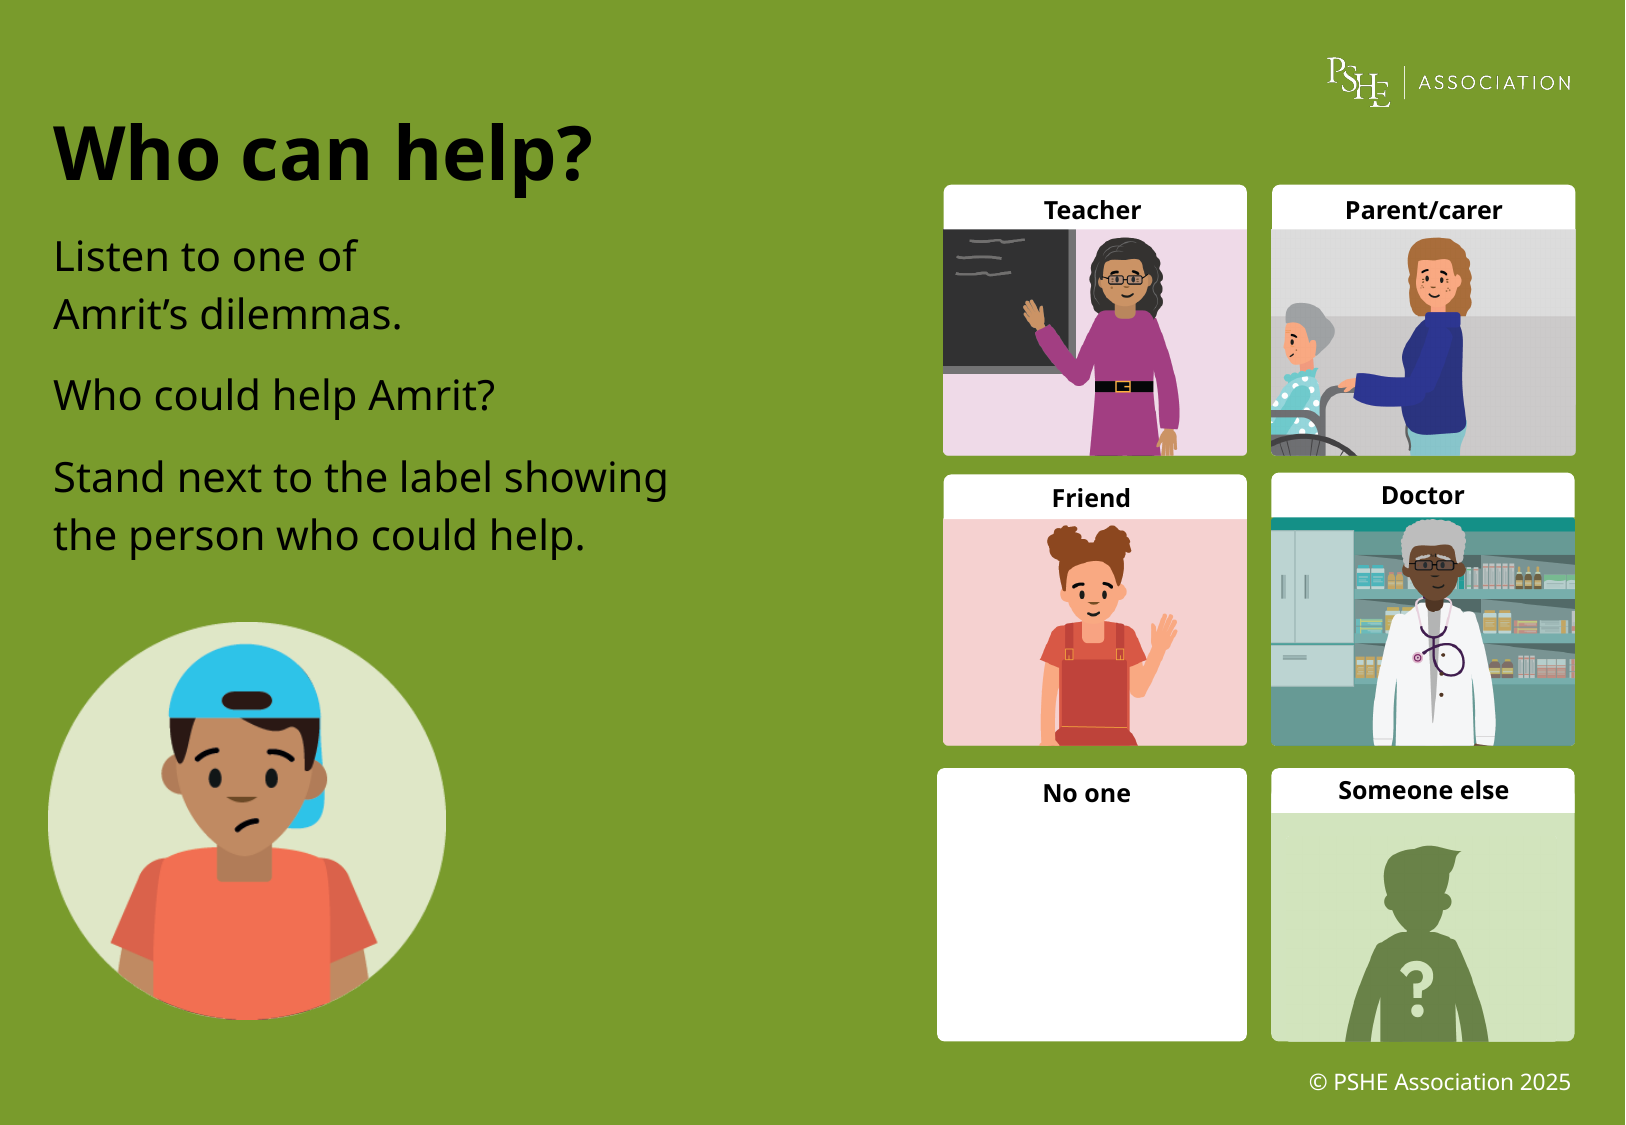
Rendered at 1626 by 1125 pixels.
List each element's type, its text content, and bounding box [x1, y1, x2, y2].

slide_number © PSHE Association 2025 [1220, 1051, 1586, 1112]
picture [47, 621, 446, 1020]
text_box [602, 184, 1576, 1042]
list Listen to one of Amrit’s dilemmas. Who could help Amrit? Stand next to the label showing the person who could help. [38, 213, 602, 687]
title Who can help? [38, 89, 839, 204]
picture [1327, 57, 1570, 107]
